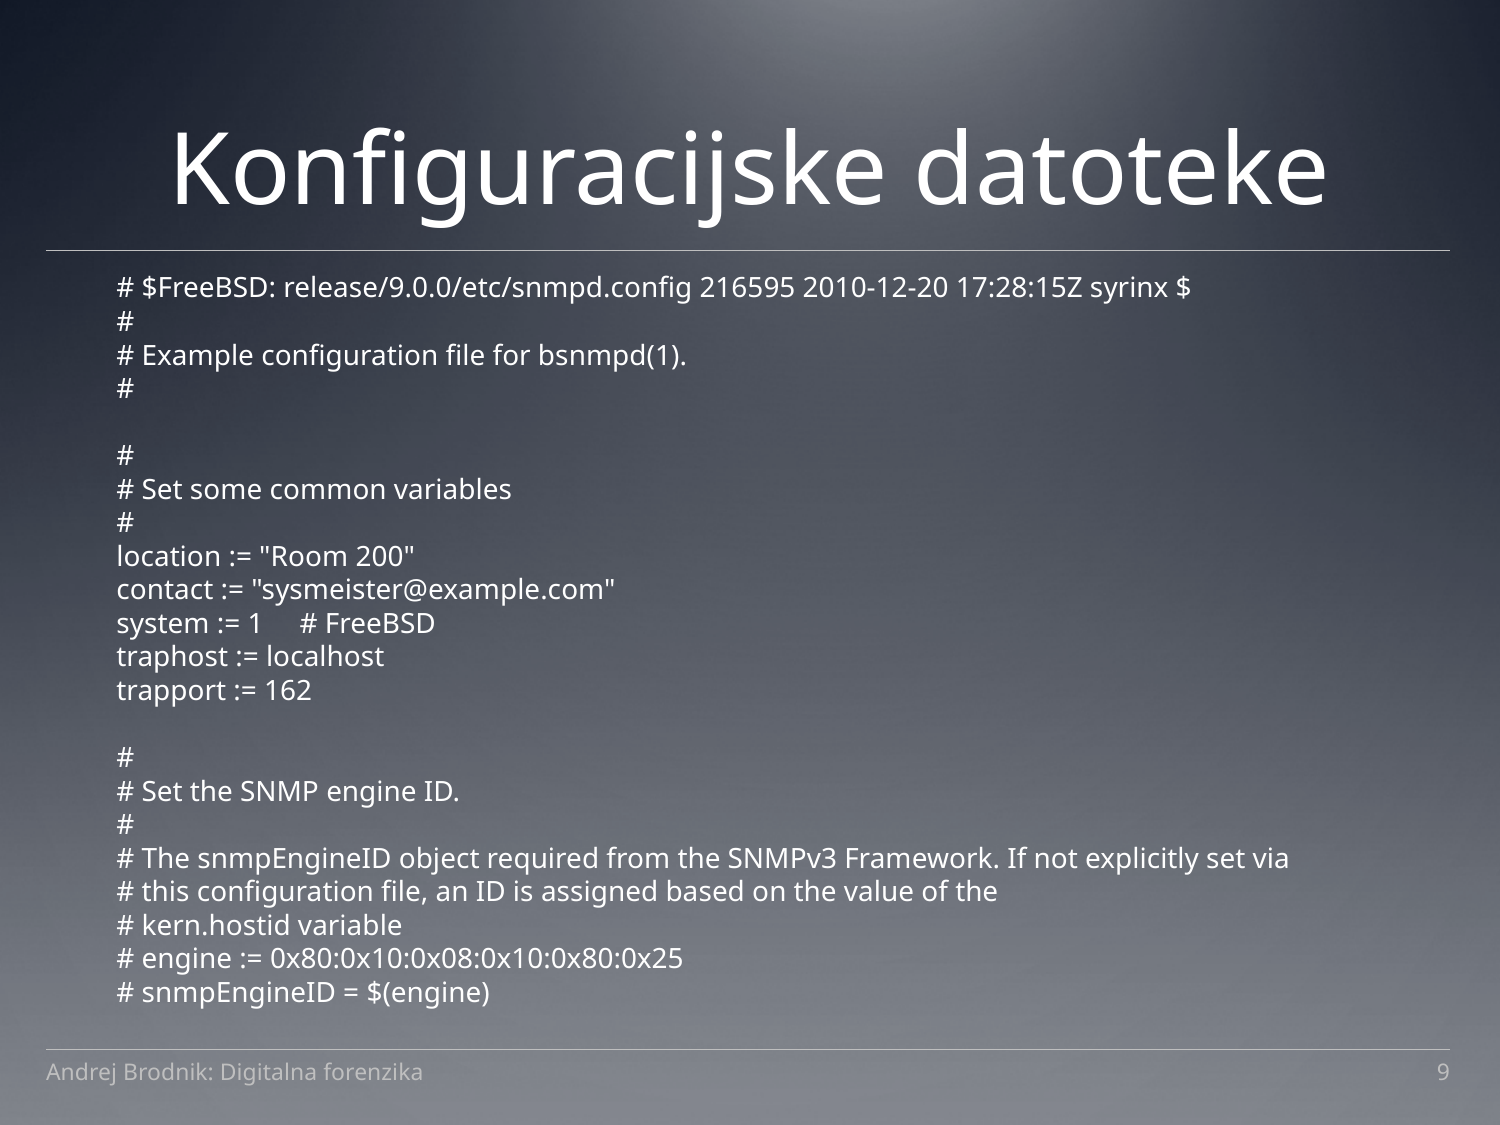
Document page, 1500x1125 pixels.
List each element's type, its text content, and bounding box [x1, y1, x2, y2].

footer Andrej Brodnik: Digitalna forenzika [46, 1042, 521, 1103]
title Konfiguracijske datoteke [105, 17, 1394, 233]
list # $FreeBSD: release/9.0.0/etc/snmpd.config 216595 2010-12-20 17:28:15Z syrinx $ # # Example configuration file for bsnmpd(1). # # # Set some common variables # location := "Room 200" contact := "sysmeister@example.com" system := 1 # FreeBSD traphost := localhost trapport := 162 # # Set the SNMP engine ID. # # The snmpEngineID object required from the SNMPv3 Framework. If not explicitly set via # this configuration file, an ID is assigned based on the value of the # kern.hostid variable # engine := 0x80:0x10:0x08:0x10:0x80:0x25 # snmpEngineID = $(engine) [101, 262, 1394, 1024]
slide_number 9 [1325, 1042, 1450, 1103]
